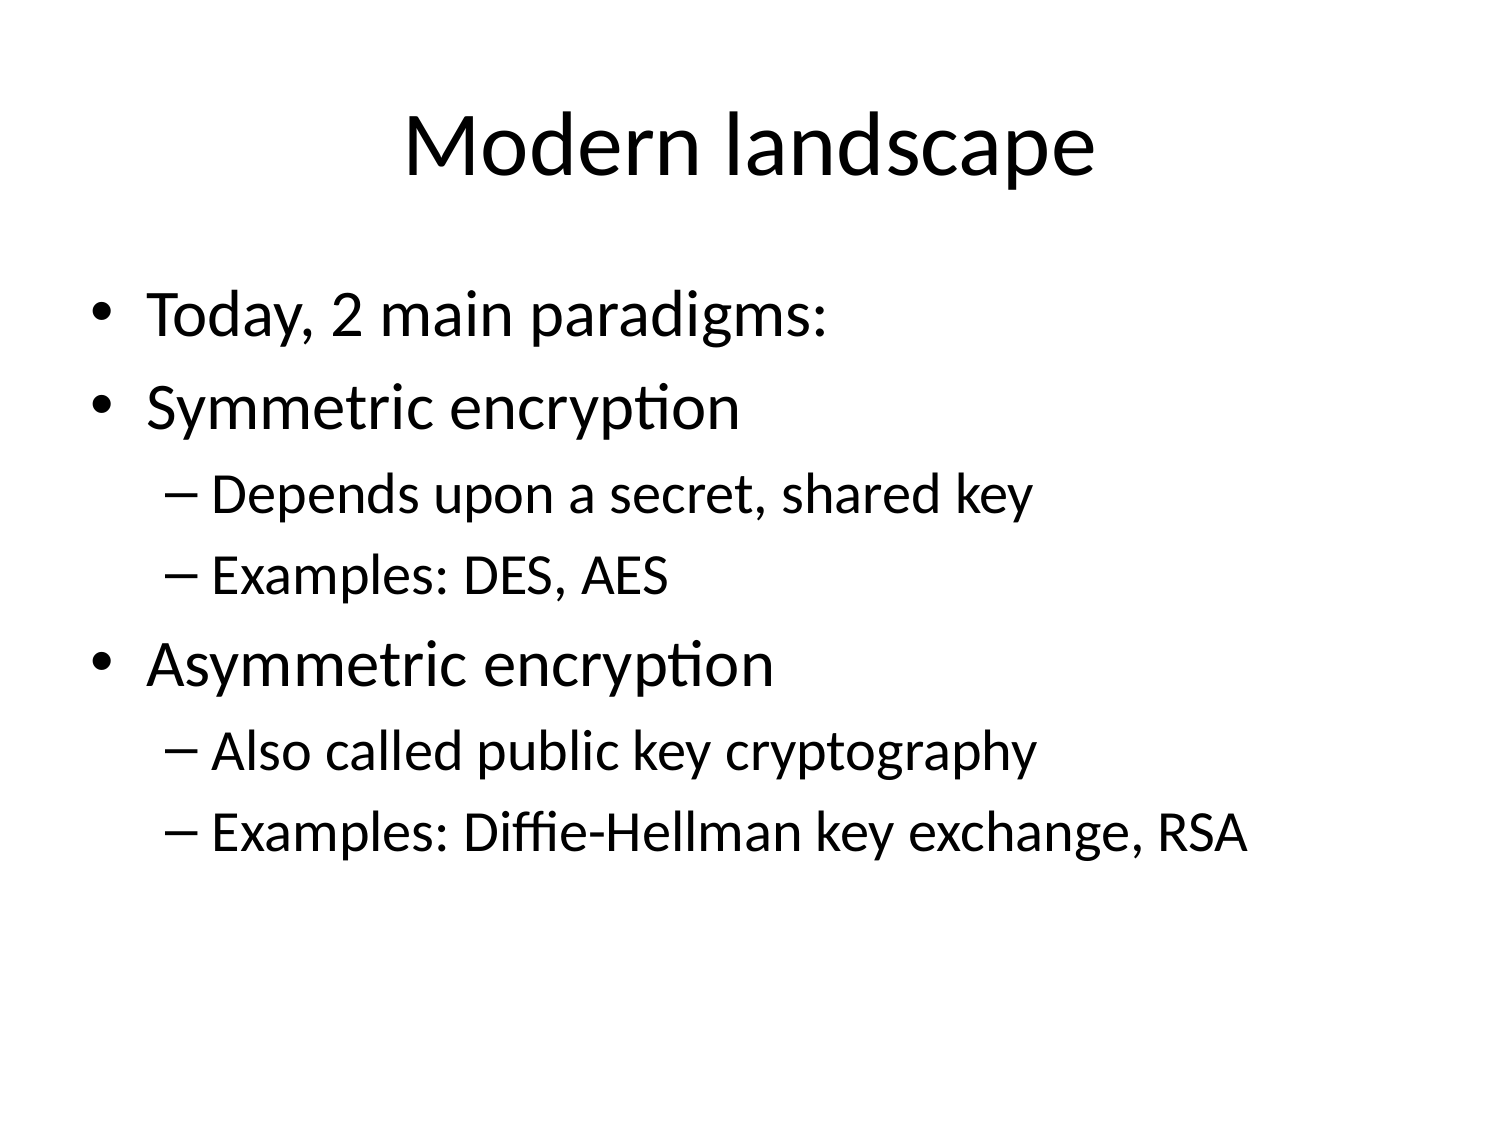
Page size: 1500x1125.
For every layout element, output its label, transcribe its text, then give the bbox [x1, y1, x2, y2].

list Today, 2 main paradigms: Symmetric encryption Depends upon a secret, shared key Examples: DES, AES Asymmetric encryption Also called public key cryptography Examples: Diffie-Hellman key exchange, RSA [75, 262, 1425, 1005]
title Modern landscape [75, 45, 1425, 233]
